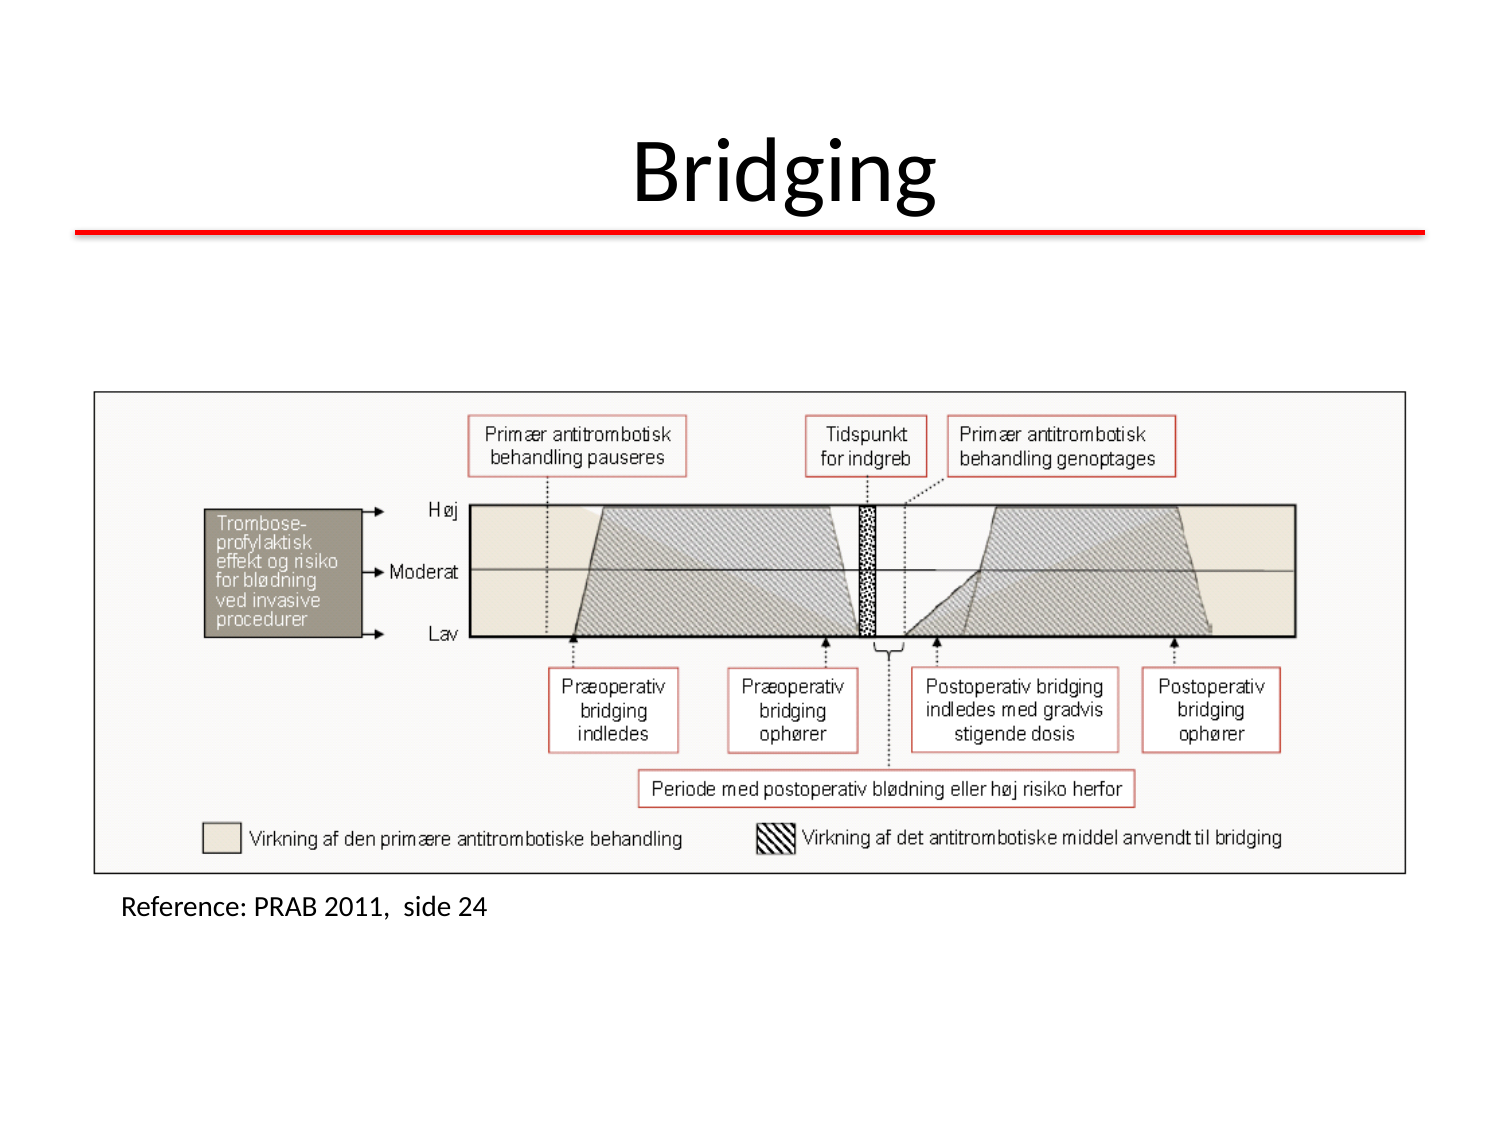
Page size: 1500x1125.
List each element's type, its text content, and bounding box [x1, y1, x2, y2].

text_box Reference: PRAB 2011, side 24 [106, 888, 588, 931]
text_box Bridging [463, 102, 1106, 227]
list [74, 386, 1426, 881]
